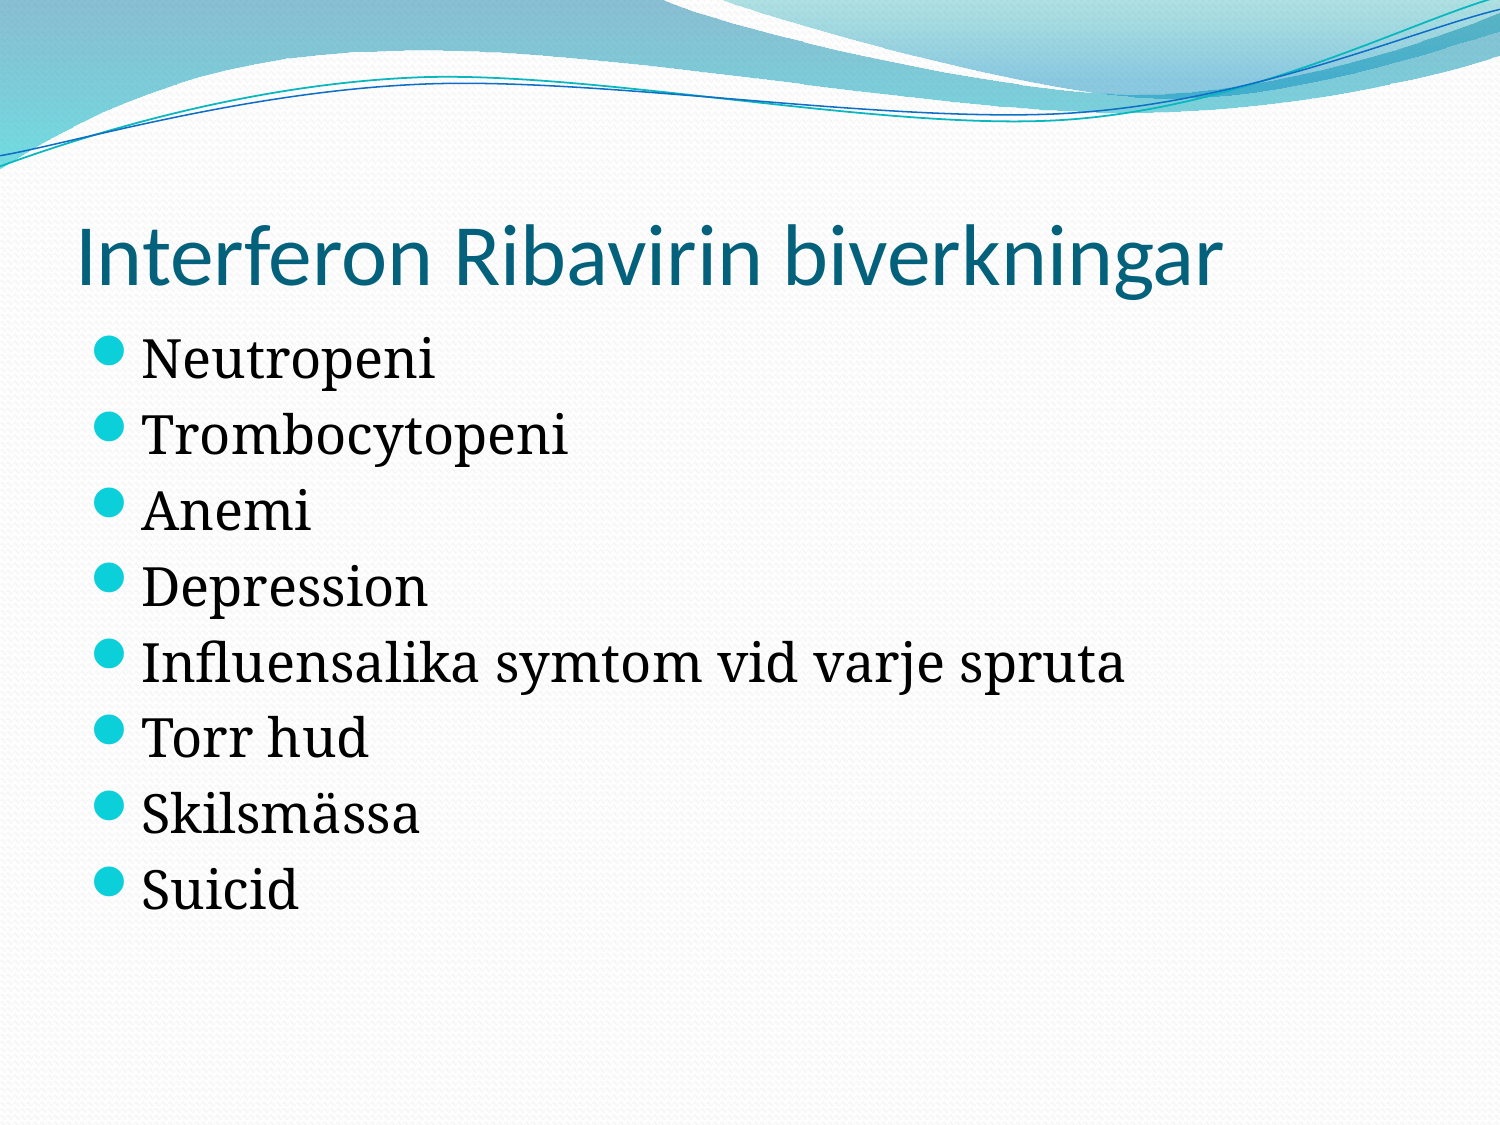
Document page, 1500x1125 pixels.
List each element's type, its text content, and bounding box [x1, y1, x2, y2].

list Neutropeni Trombocytopeni Anemi Depression Influensalika symtom vid varje spruta Torr hud Skilsmässa Suicid [75, 317, 1425, 1038]
title Interferon Ribavirin biverkningar [75, 115, 1425, 303]
